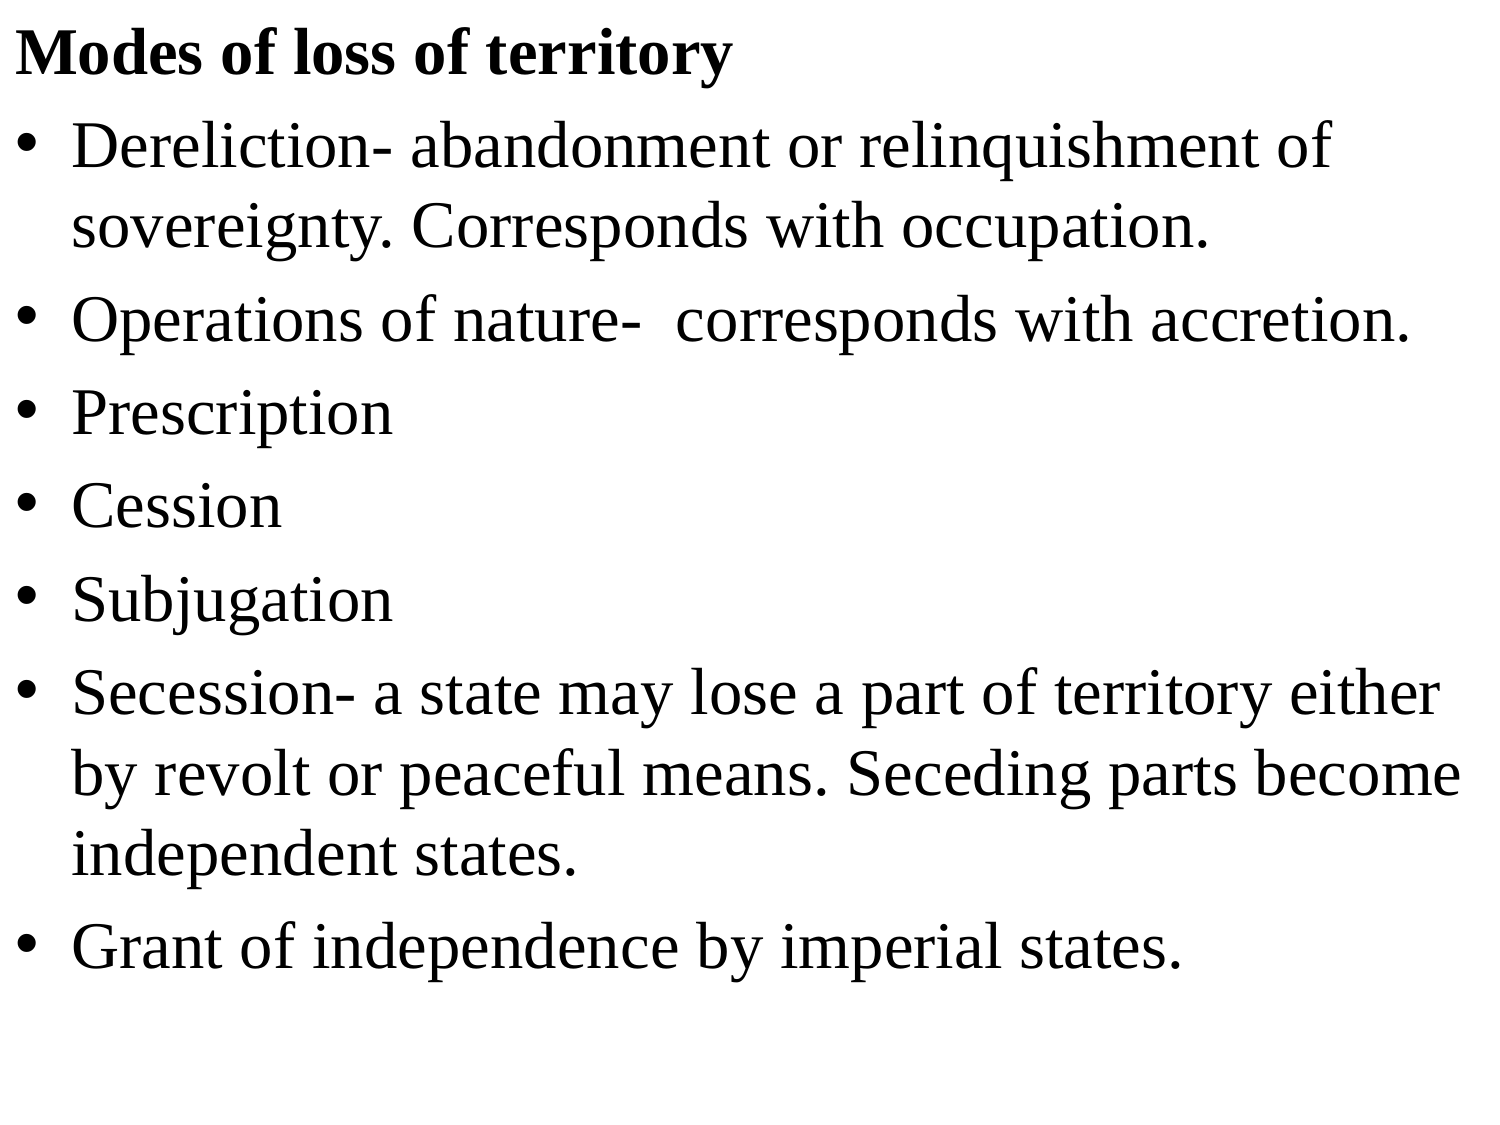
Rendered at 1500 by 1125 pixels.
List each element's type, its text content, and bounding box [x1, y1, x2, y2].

list Modes of loss of territory Dereliction- abandonment or relinquishment of sovereignty. Corresponds with occupation. Operations of nature- corresponds with accretion. Prescription Cession Subjugation Secession- a state may lose a part of territory either by revolt or peaceful means. Seceding parts become independent states. Grant of independence by imperial states. [0, 0, 1500, 1125]
